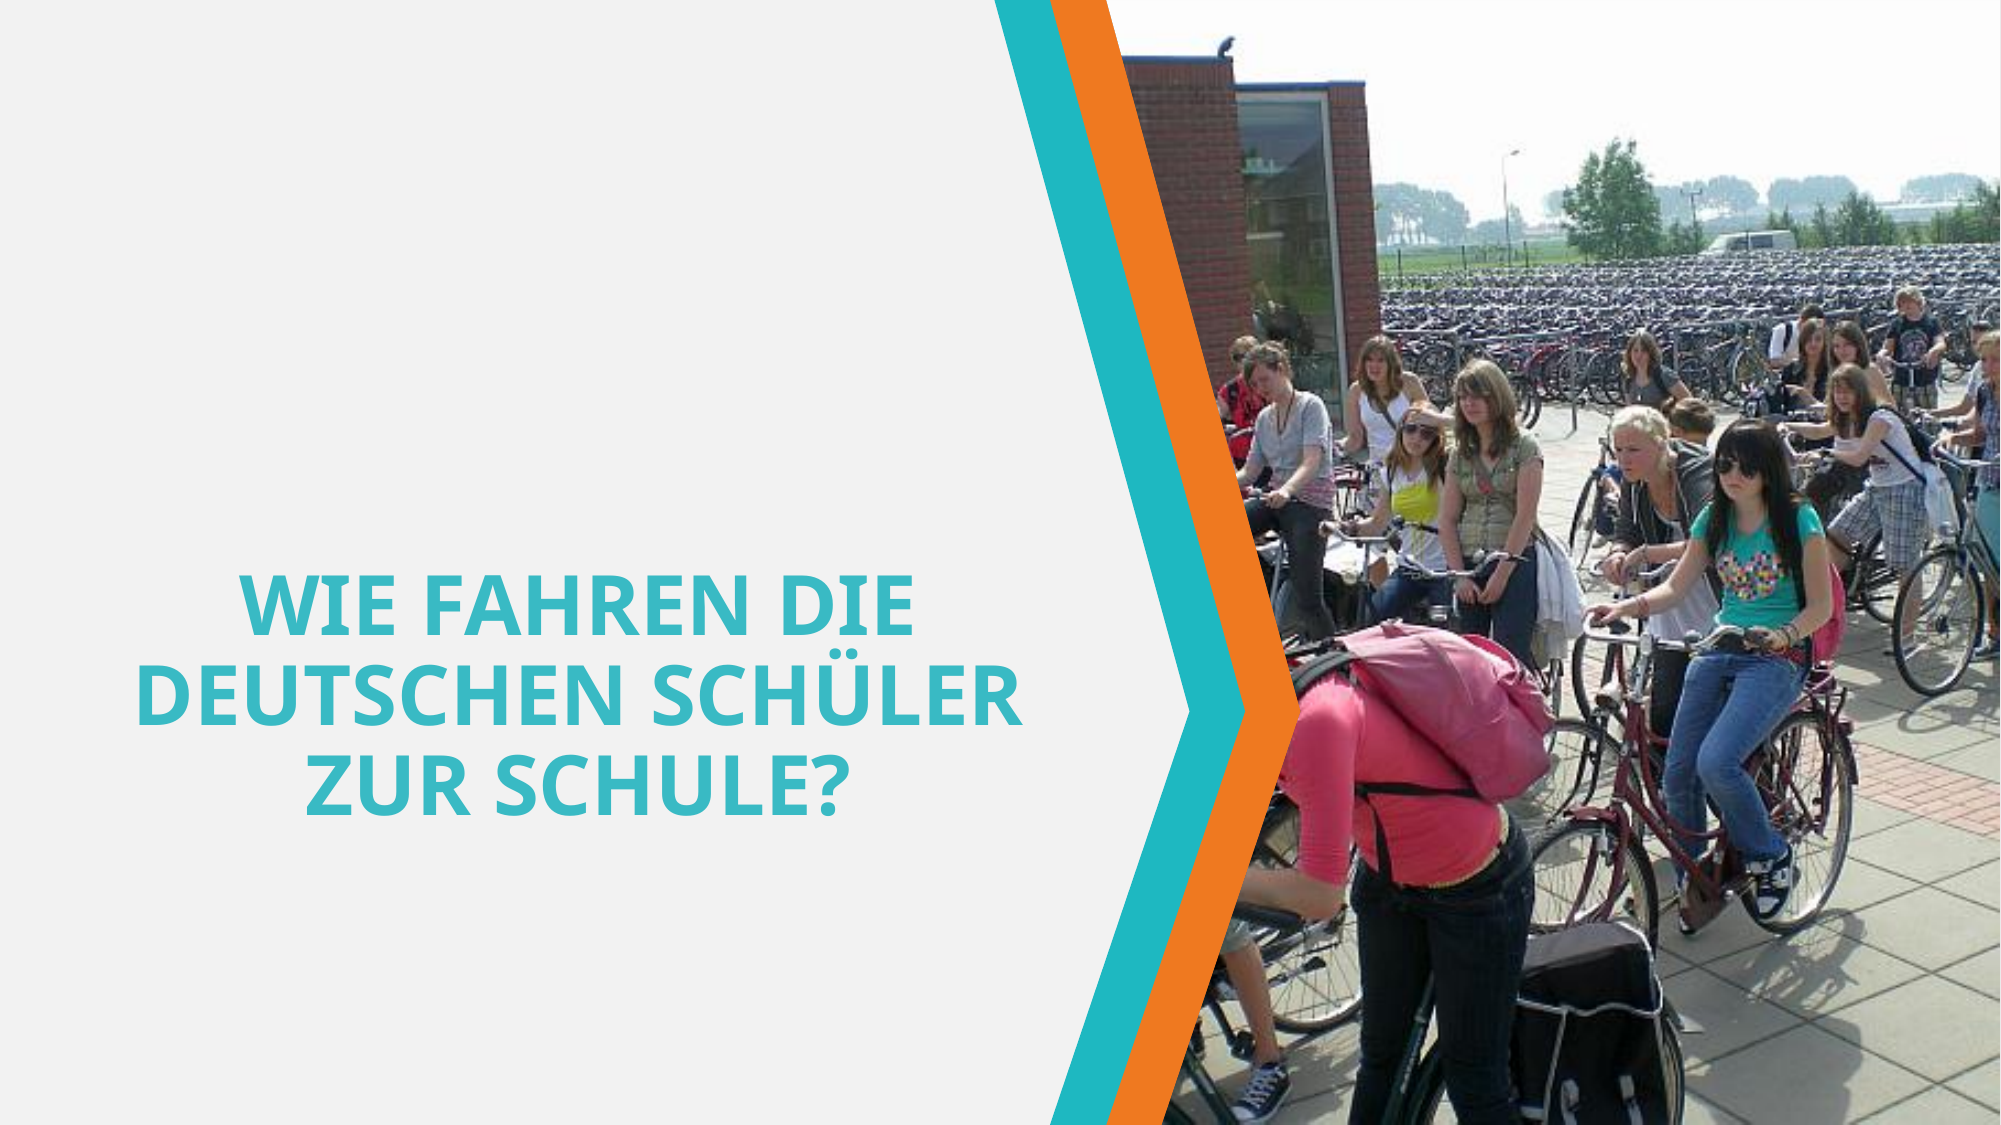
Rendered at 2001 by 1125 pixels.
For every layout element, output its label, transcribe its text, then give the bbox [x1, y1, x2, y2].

picture [1106, 0, 2000, 1125]
title WIE FAHREN DIE DEUTSCHEN SCHÜLER ZUR SCHULE? [48, 420, 1106, 841]
